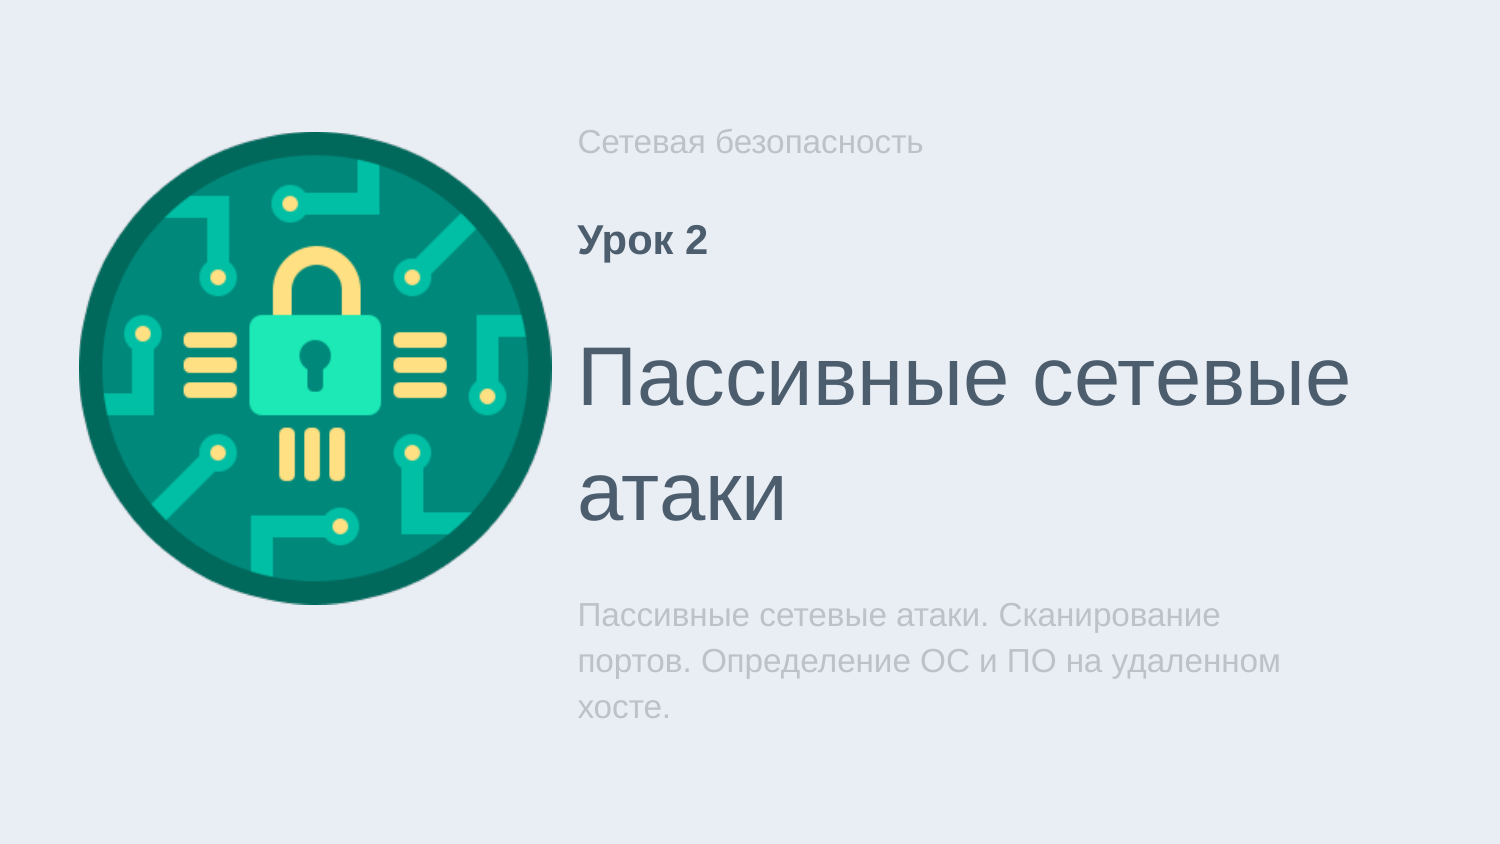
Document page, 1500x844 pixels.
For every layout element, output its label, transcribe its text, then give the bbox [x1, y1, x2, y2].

picture [79, 132, 552, 605]
title Пассивные сетевые атаки. Сканирование портов. Определение ОС и ПО на удаленном хосте. [562, 562, 1312, 750]
title Сетевая безопасность [562, 93, 1312, 187]
title Пассивные сетевые атаки [562, 281, 1406, 563]
title Урок 2 [562, 187, 1312, 282]
